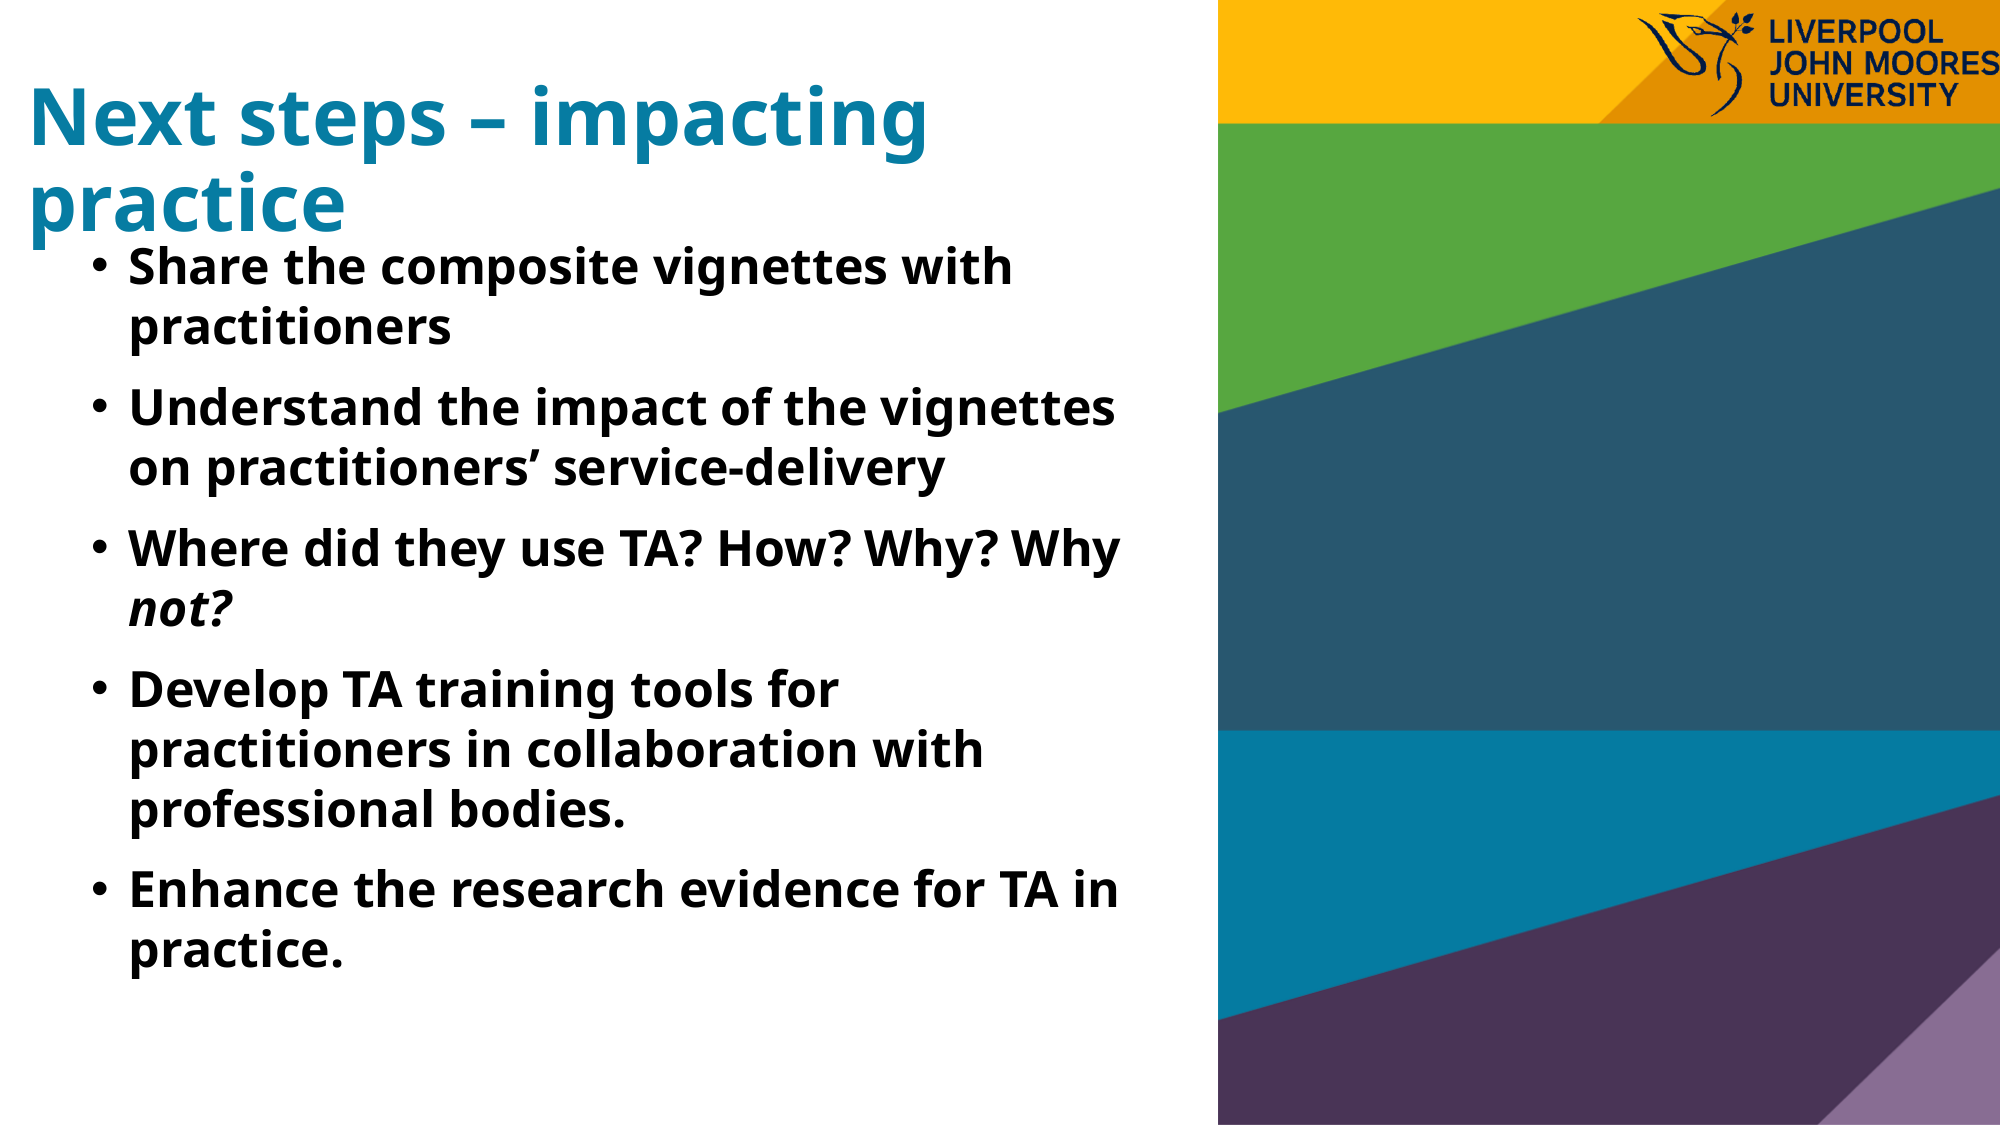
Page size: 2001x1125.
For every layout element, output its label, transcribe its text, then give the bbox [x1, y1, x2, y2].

title Next steps – impacting practice [12, 69, 1227, 265]
list Share the composite vignettes with practitioners Understand the impact of the vignettes on practitioners’ service-delivery Where did they use TA? How? Why? Why not? Develop TA training tools for practitioners in collaboration with professional bodies. Enhance the research evidence for TA in practice. [75, 227, 1139, 997]
picture [1218, 796, 2000, 1125]
picture [1218, 0, 2000, 730]
